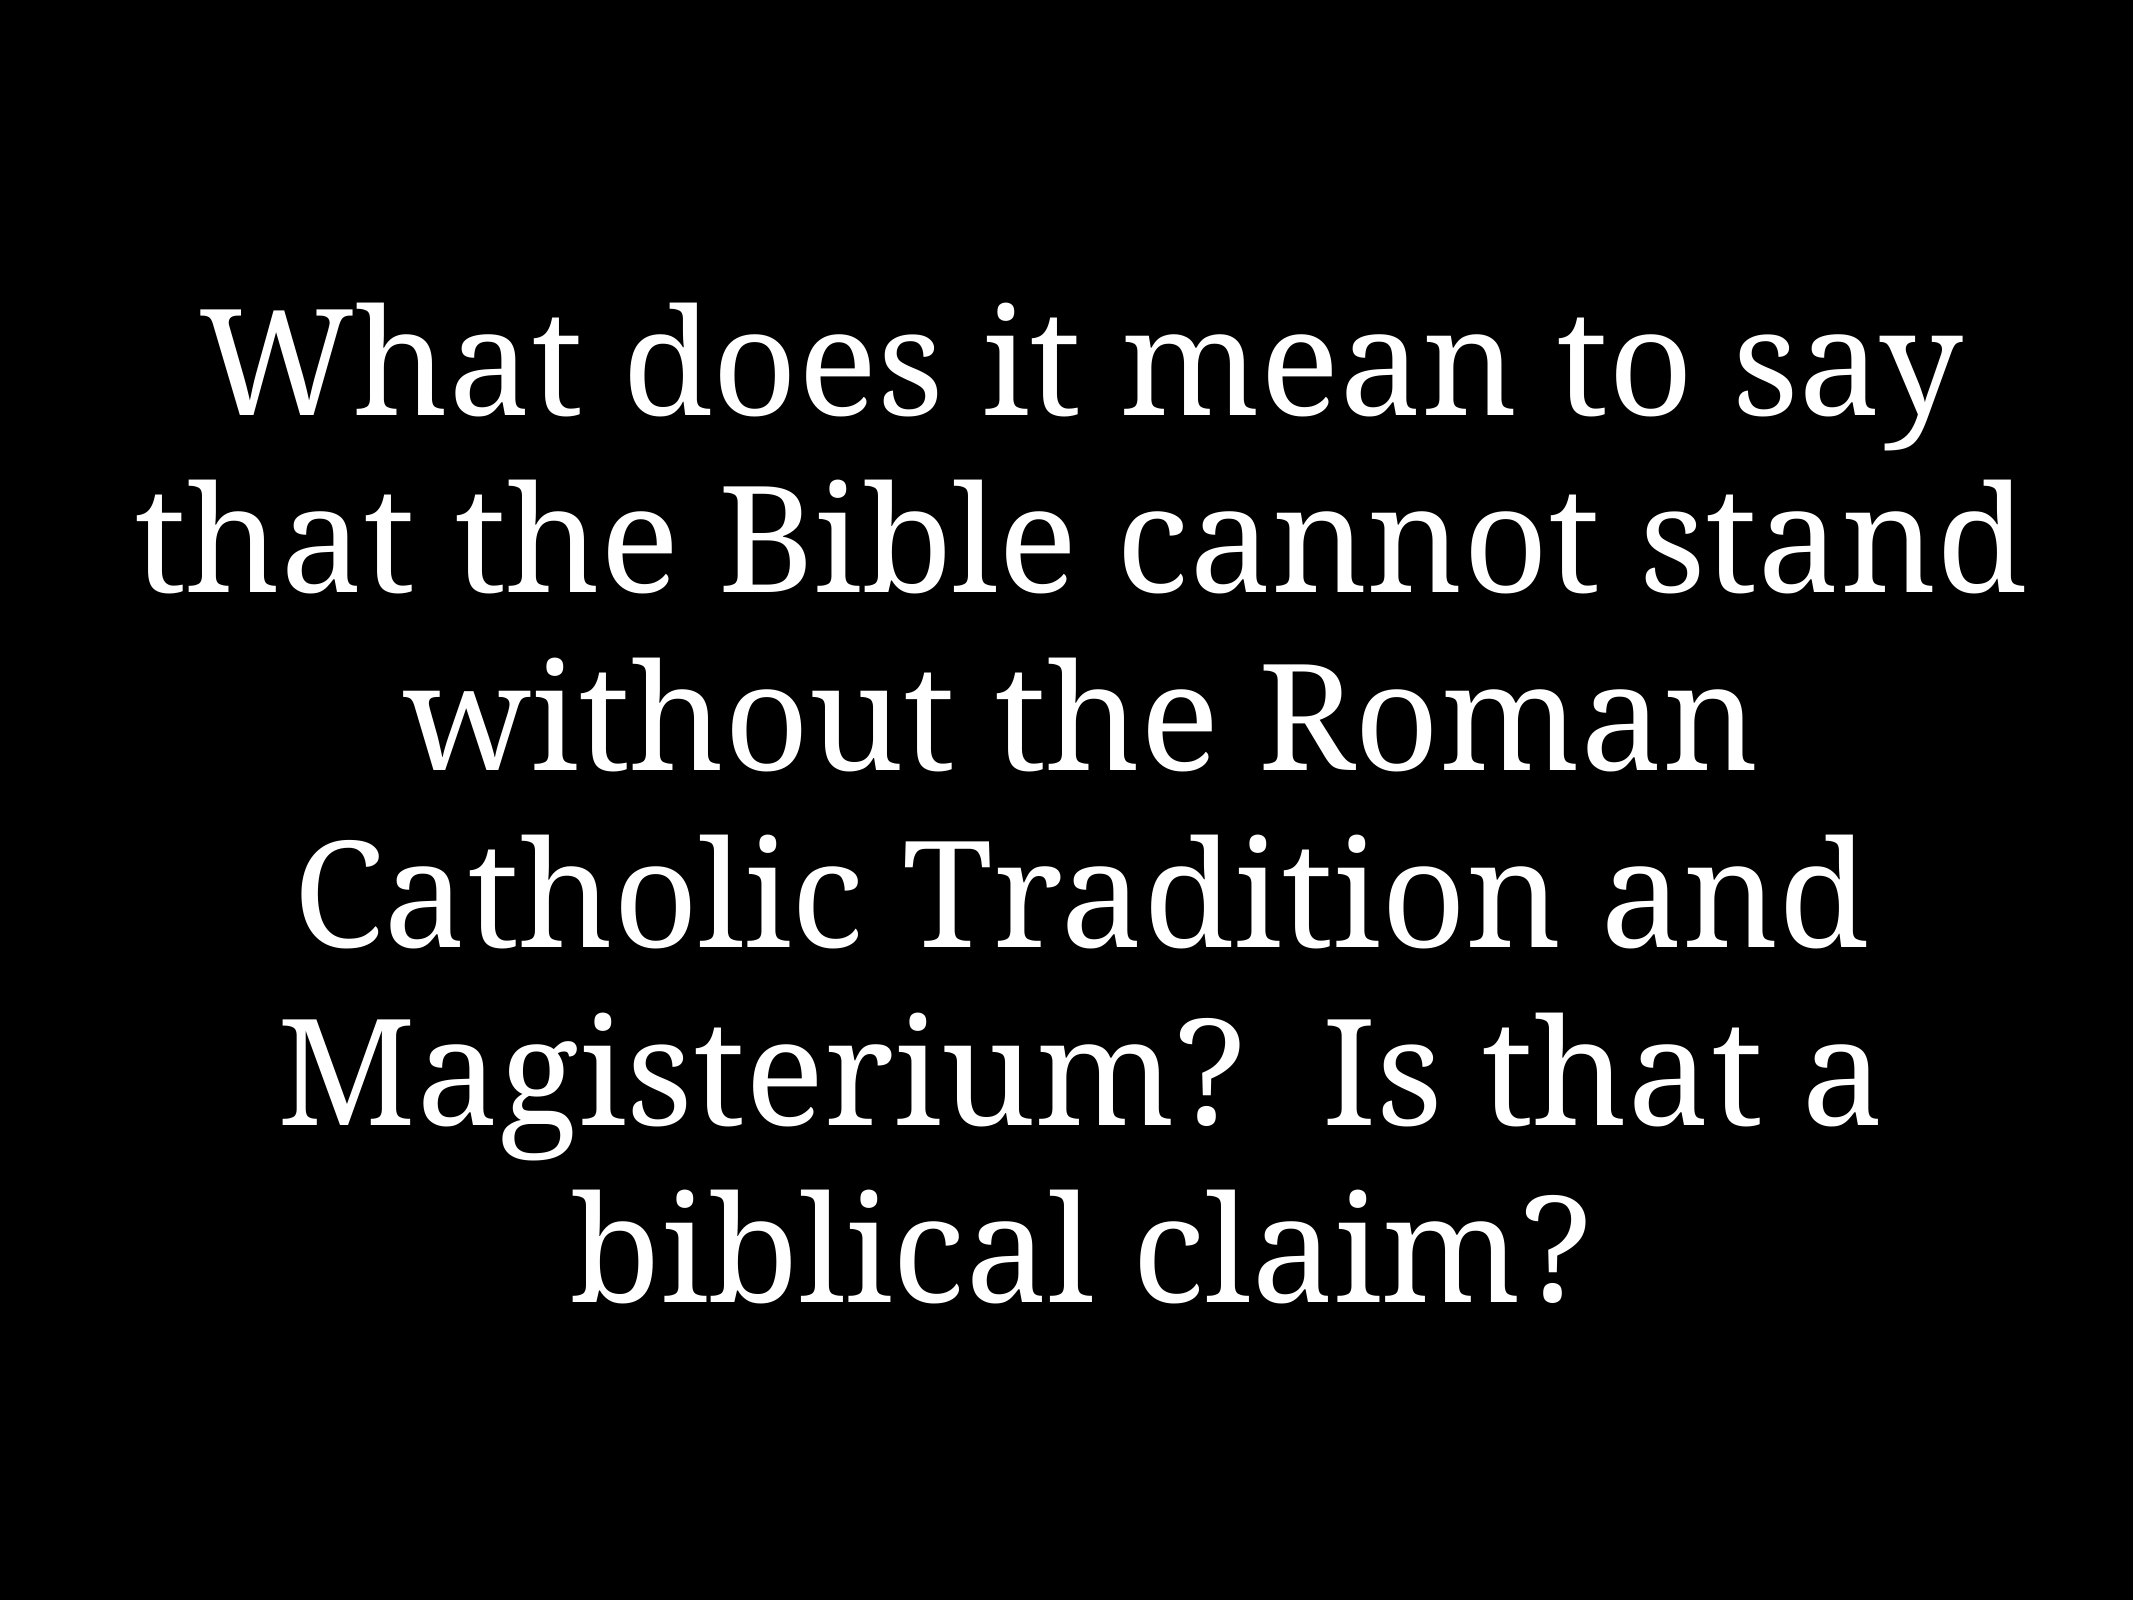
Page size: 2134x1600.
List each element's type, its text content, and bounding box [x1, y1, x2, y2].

title What does it mean to say that the Bible cannot stand without the Roman Catholic Tradition and Magisterium? Is that a biblical claim? [109, 110, 2054, 1490]
